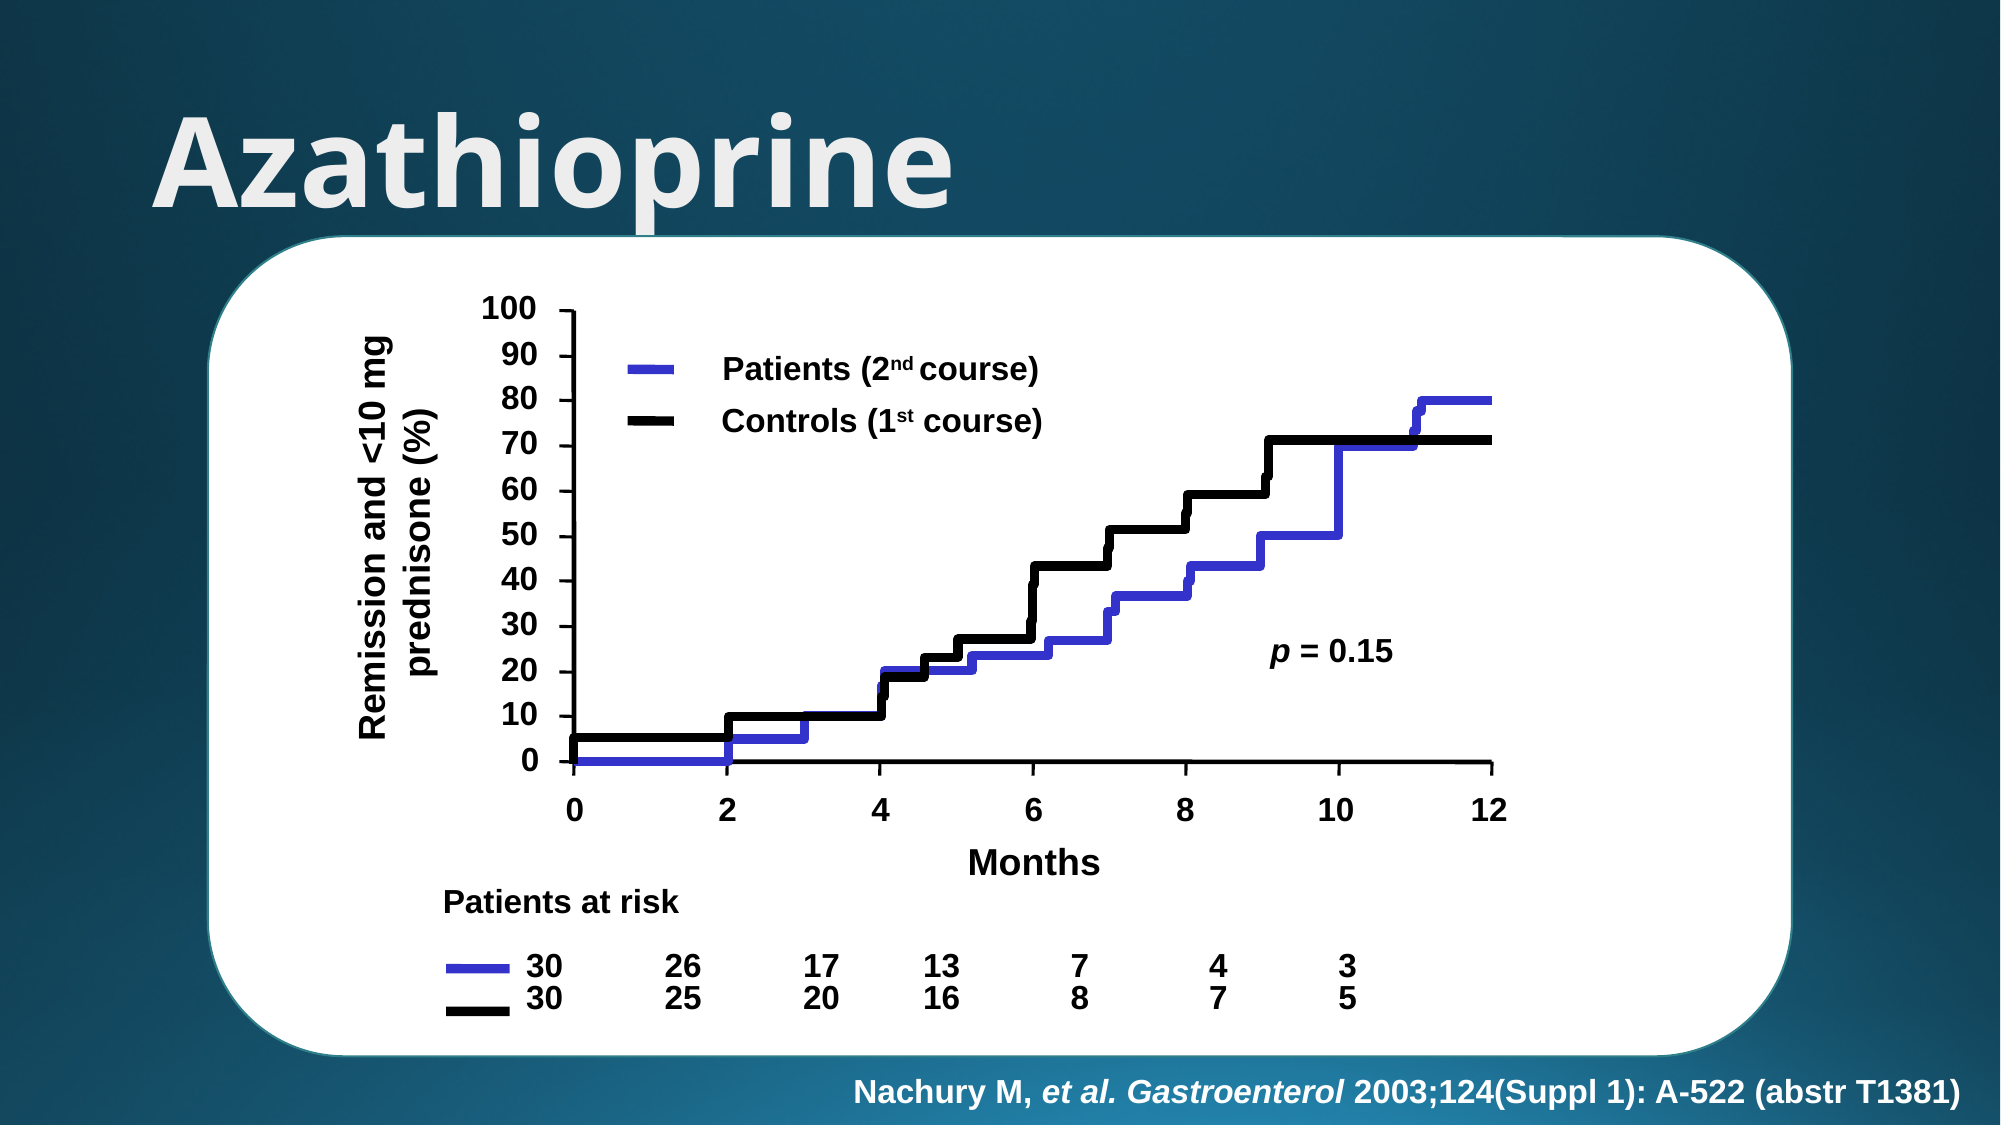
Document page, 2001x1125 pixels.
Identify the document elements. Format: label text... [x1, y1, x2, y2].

text_box [206, 235, 1746, 1058]
text_box Azathioprine [137, 92, 1863, 310]
text_box Nachury M, et al. Gastroenterol 2003;124(Suppl 1): A-522 (abstr T1381) [838, 1062, 1977, 1118]
picture [0, 0, 2001, 1125]
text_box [345, 269, 1857, 1038]
